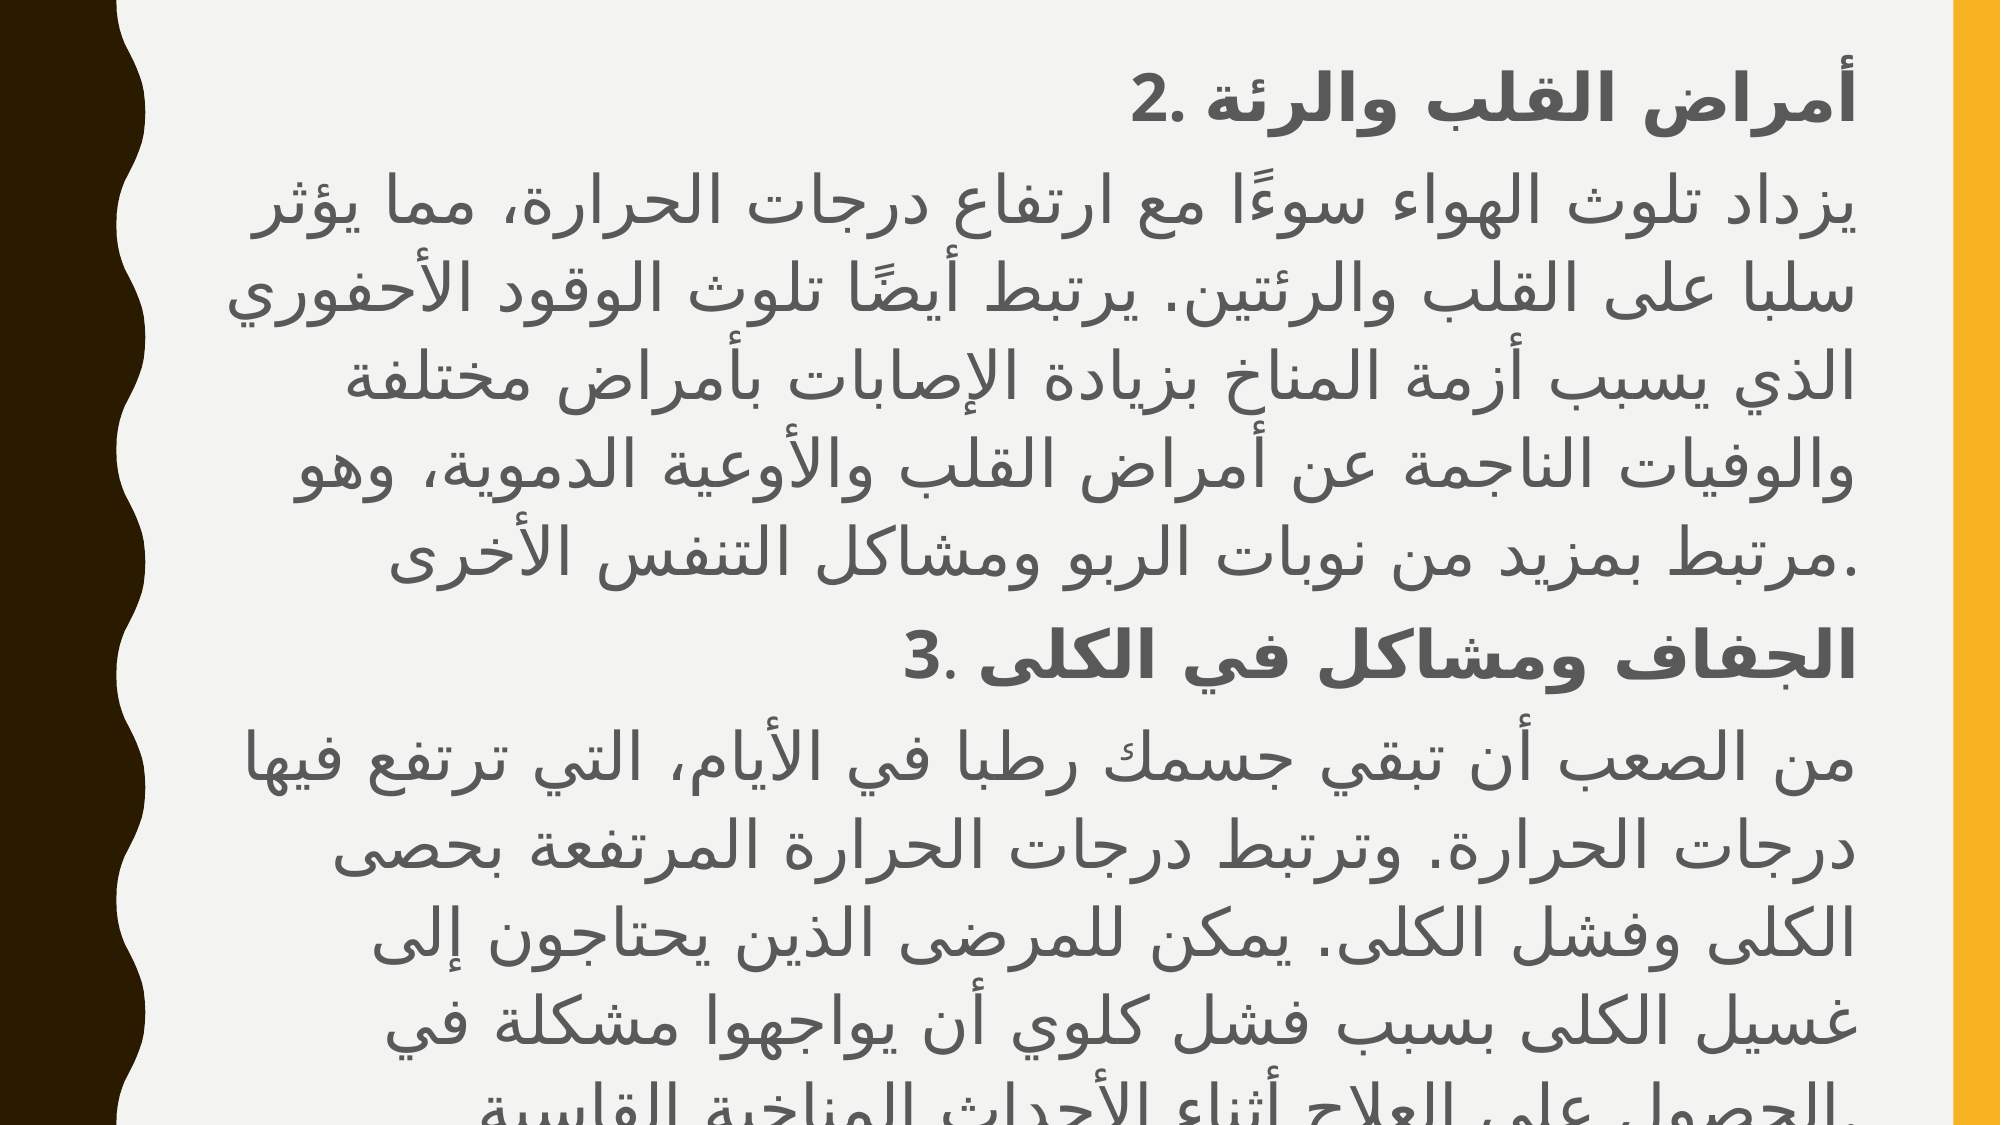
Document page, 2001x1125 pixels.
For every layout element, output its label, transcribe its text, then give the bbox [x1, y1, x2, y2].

list 2. أمراض القلب والرئة يزداد تلوث الهواء سوءًا مع ارتفاع درجات الحرارة، مما يؤثر سلبا على القلب والرئتين. يرتبط أيضًا تلوث الوقود الأحفوري الذي يسبب أزمة المناخ بزيادة الإصابات بأمراض مختلفة والوفيات الناجمة عن أمراض القلب والأوعية الدموية، وهو مرتبط بمزيد من نوبات الربو ومشاكل التنفس الأخرى. 3. الجفاف ومشاكل في الكلى من الصعب أن تبقي جسمك رطبا في الأيام، التي ترتفع فيها درجات الحرارة. وترتبط درجات الحرارة المرتفعة بحصى الكلى وفشل الكلى. يمكن للمرضى الذين يحتاجون إلى غسيل الكلى بسبب فشل كلوي أن يواجهوا مشكلة في الحصول على العلاج أثناء الأحداث المناخية القاسية. [205, 39, 1875, 965]
